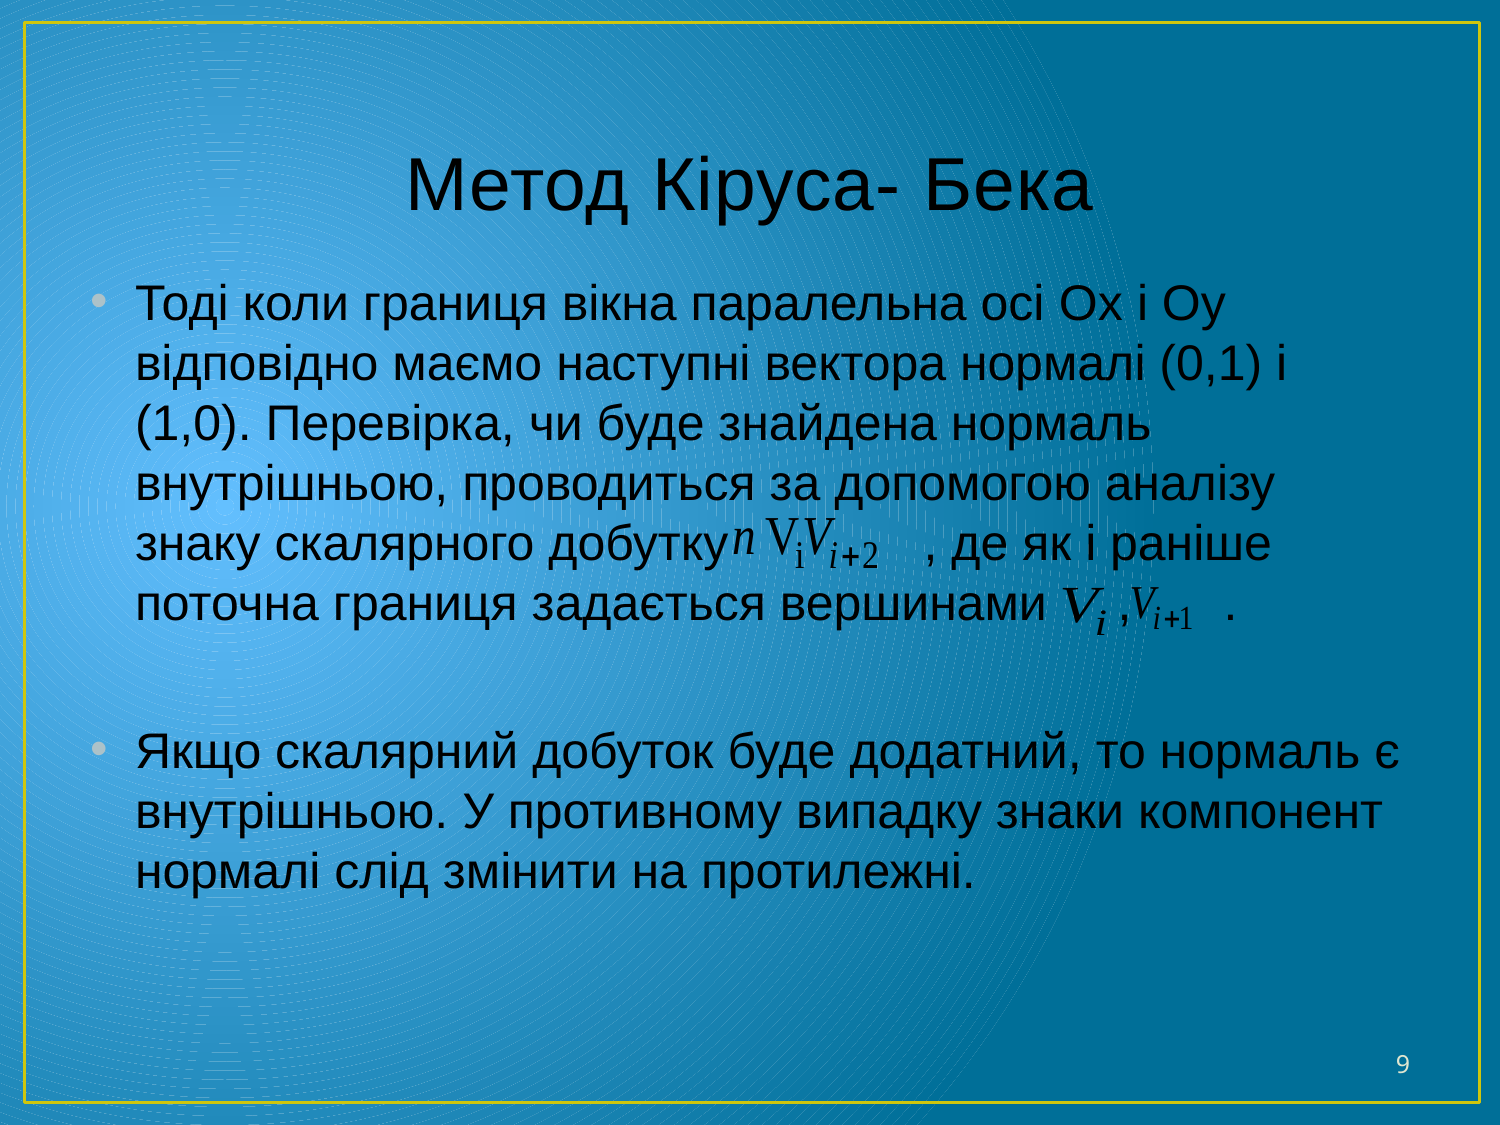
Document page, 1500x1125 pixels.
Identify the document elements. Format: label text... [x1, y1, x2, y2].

slide_number 9 [1074, 1035, 1425, 1096]
list Тоді коли границя вікна паралельна осі Ox і Oy відповідно маємо наступні вектора нормалі (0,1) і (1,0). Перевірка, чи буде знайдена нормаль внутрішньою, проводиться за допомогою аналізу знаку скалярного добутку , де як і раніше поточна границя задається вершинами , . Якщо скалярний добуток буде додатний, то нормаль є внутрішньою. У противному випадку знаки компонент нормалі слід змінити на протилежні. [75, 262, 1425, 1005]
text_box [1056, 574, 1117, 646]
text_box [1127, 574, 1197, 639]
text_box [726, 503, 886, 579]
title Метод Кіруса- Бека [75, 45, 1425, 233]
